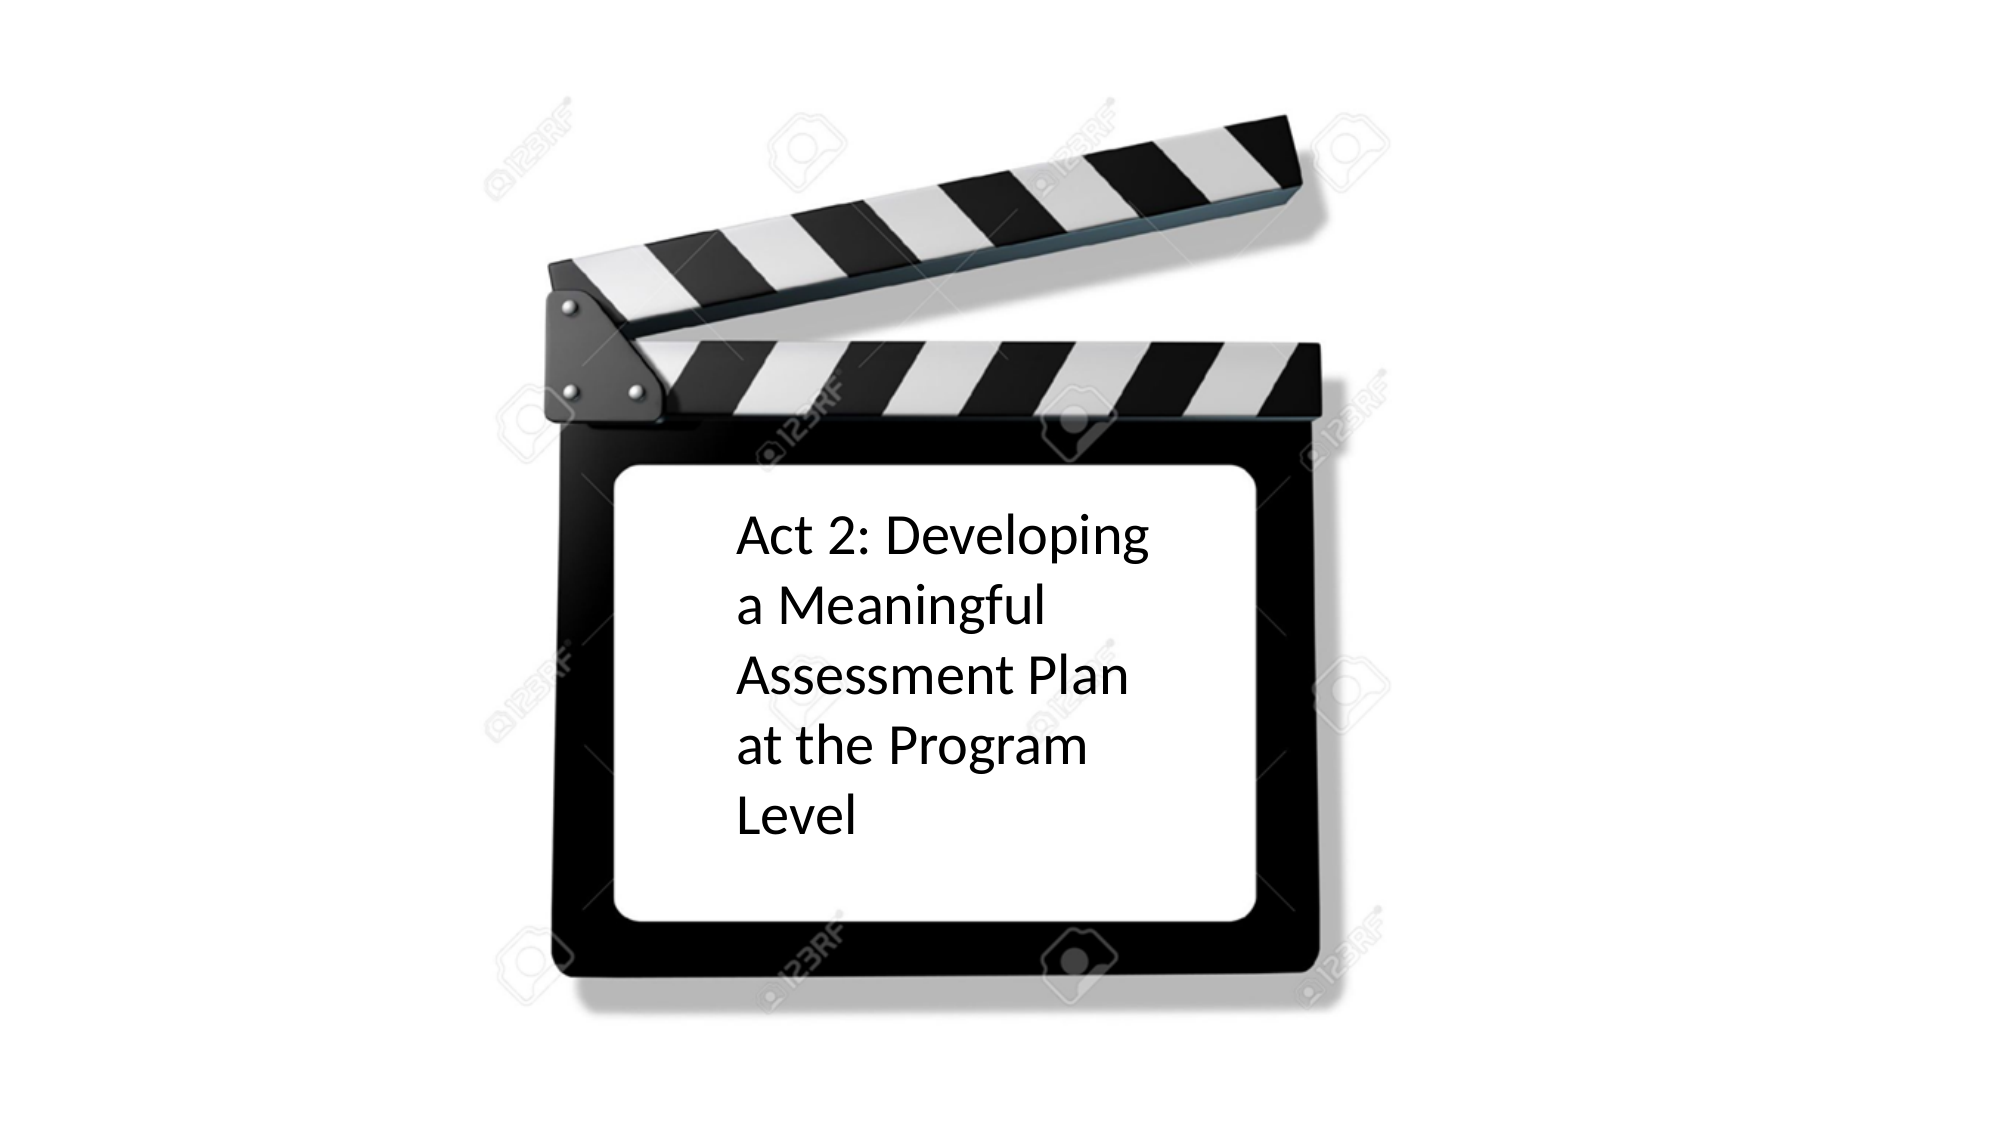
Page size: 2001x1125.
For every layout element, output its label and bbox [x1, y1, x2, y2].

picture [456, 74, 1417, 1034]
